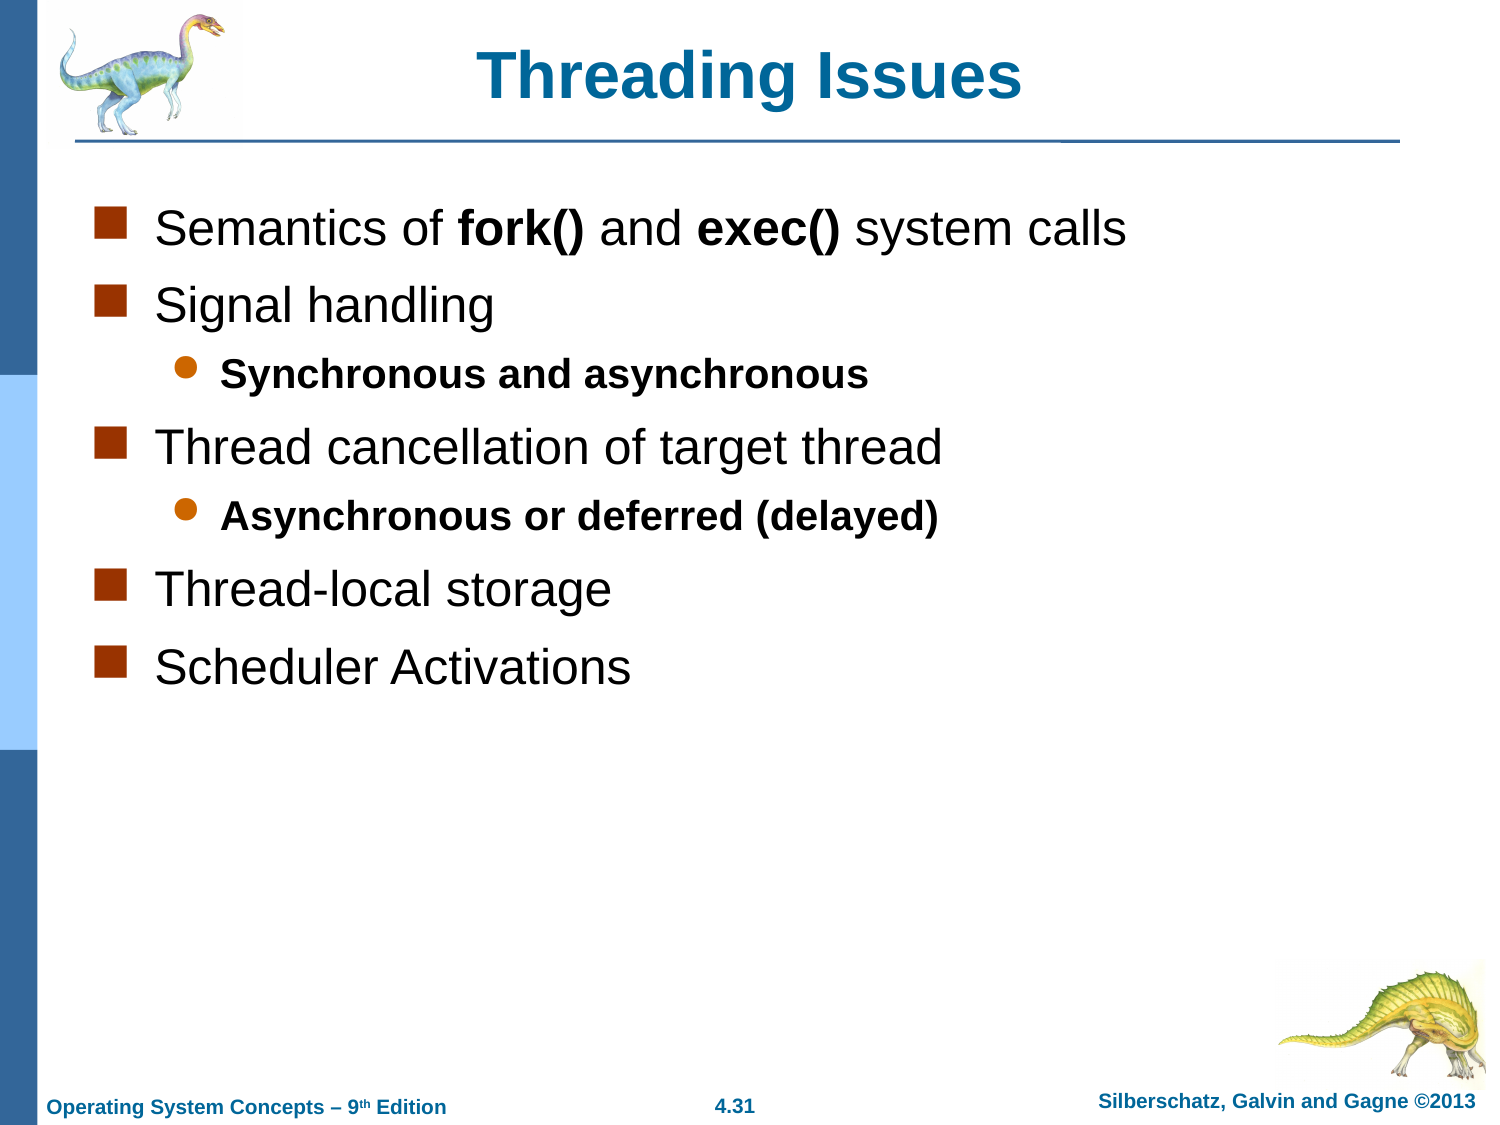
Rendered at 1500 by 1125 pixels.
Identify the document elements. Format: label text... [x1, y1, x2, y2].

picture [46, 0, 243, 149]
title Threading Issues [74, 24, 1426, 120]
list Semantics of fork() and exec() system calls Signal handling Synchronous and asynchronous Thread cancellation of target thread Asynchronous or deferred (delayed) Thread-local storage Scheduler Activations [82, 187, 1443, 954]
picture [1275, 959, 1486, 1090]
